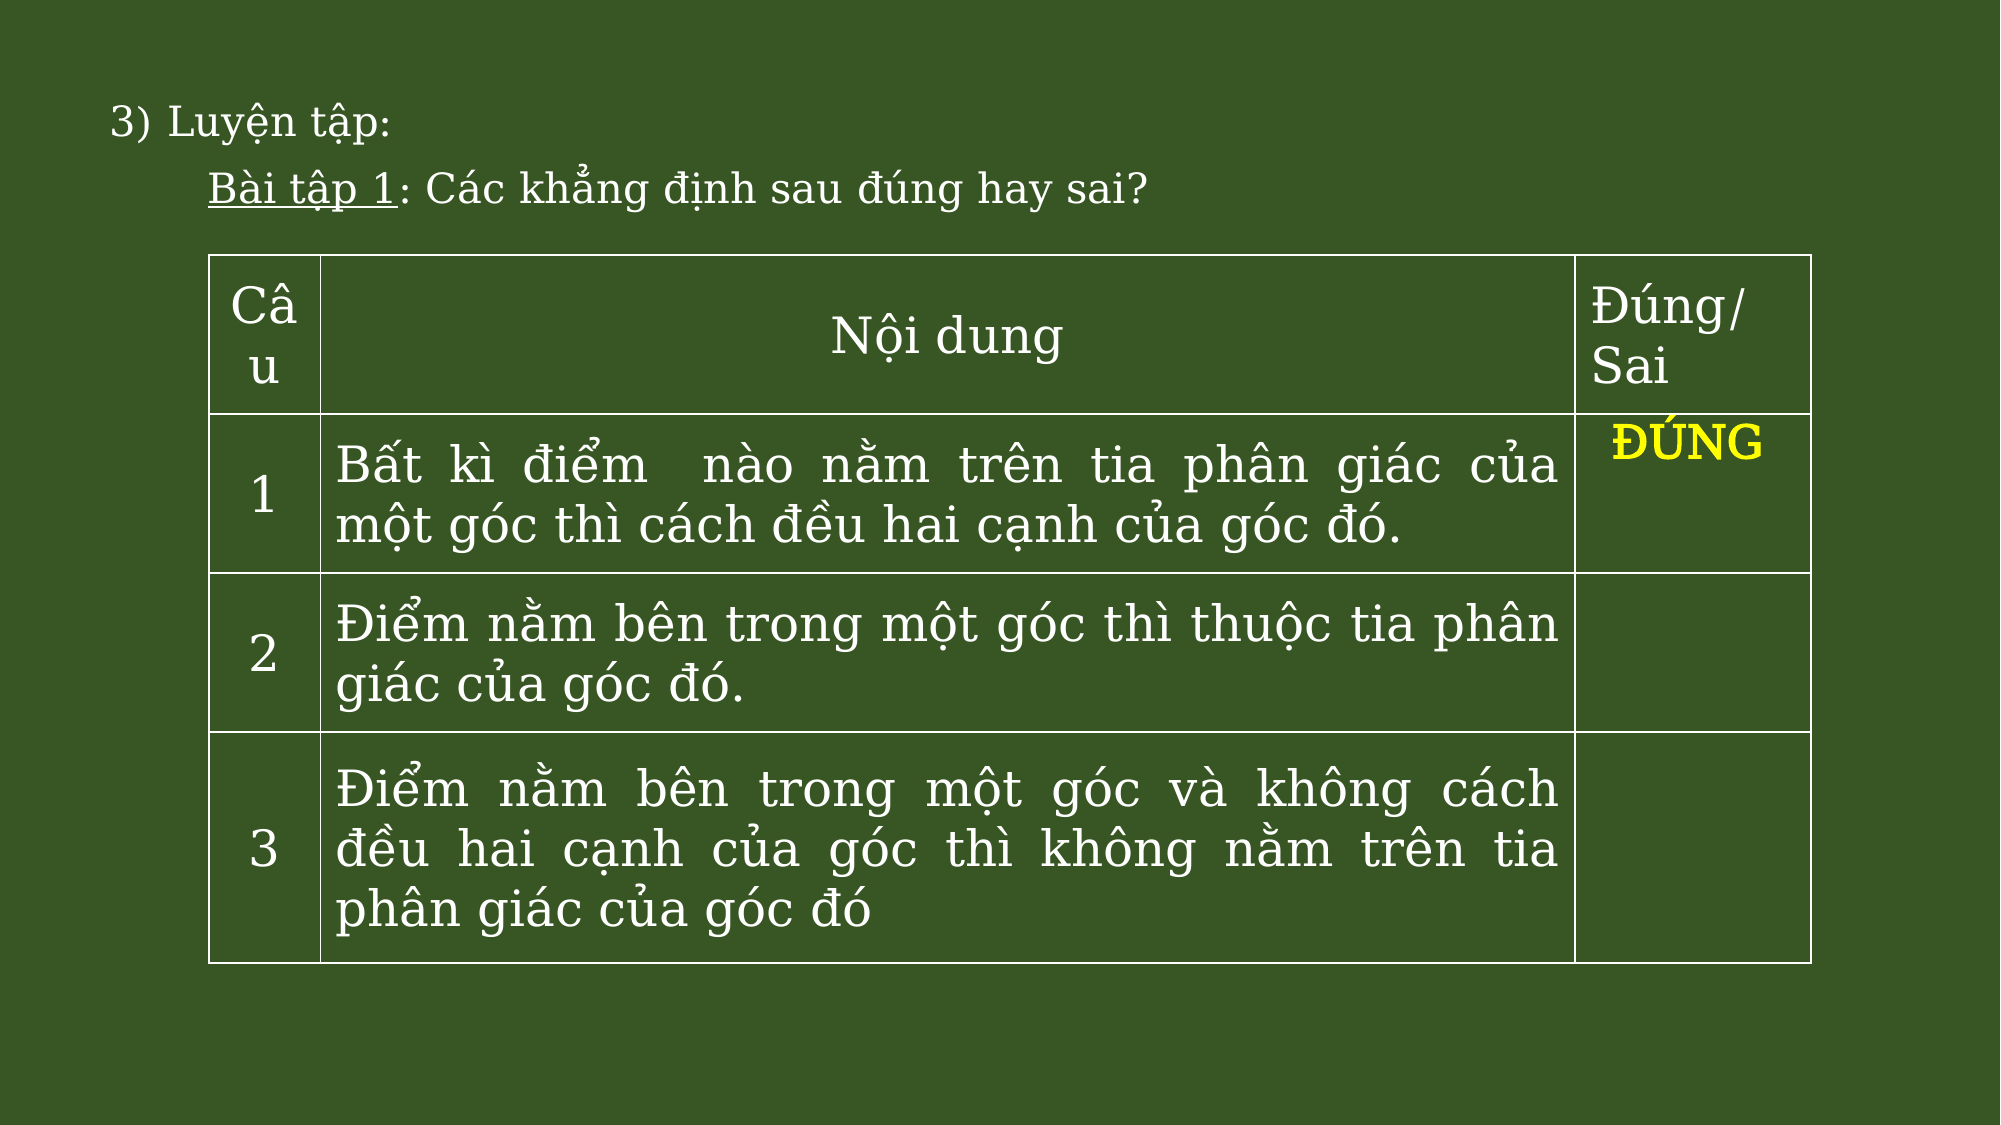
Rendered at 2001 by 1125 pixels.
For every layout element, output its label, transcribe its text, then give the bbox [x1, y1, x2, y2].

table_cell 3 [210, 733, 320, 962]
table_cell Bất kì điểm nào nằm trên tia phân giác của một góc thì cách đều hai cạnh của góc đó. [321, 415, 1574, 572]
text_box ĐÚNG [1596, 393, 1779, 475]
table_cell Điểm nằm bên trong một góc và không cách đều hai cạnh của góc thì không nằm trên tia phân giác của góc đó [321, 733, 1574, 962]
table_header Câu [210, 256, 320, 413]
table_cell 2 [210, 574, 320, 731]
table_header Đúng/Sai [1576, 256, 1810, 413]
text_box 3) Luyện tập: [94, 77, 408, 152]
table_cell Điểm nằm bên trong một góc thì thuộc tia phân giác của góc đó. [321, 574, 1574, 731]
table_cell [1576, 733, 1810, 962]
table_header Nội dung [321, 256, 1574, 413]
table_cell [1576, 415, 1810, 572]
table_cell [1576, 574, 1810, 731]
text_box Bài tập 1: Các khẳng định sau đúng hay sai? [192, 144, 1411, 220]
table_cell 1 [210, 415, 320, 572]
